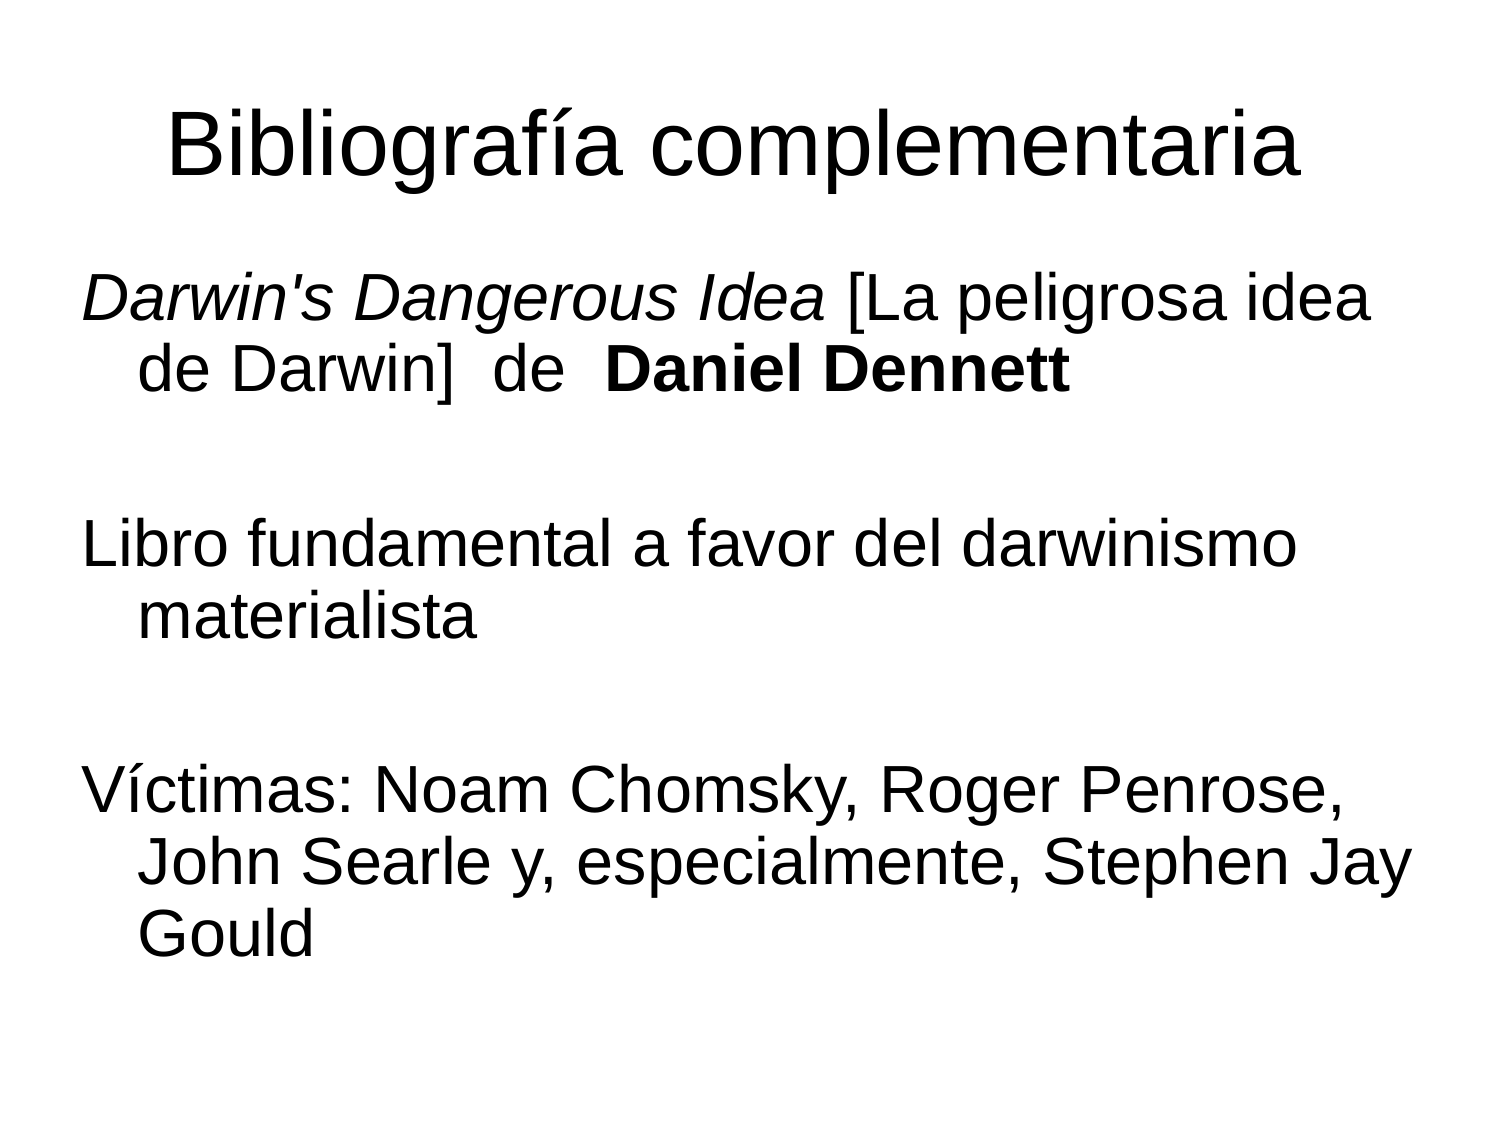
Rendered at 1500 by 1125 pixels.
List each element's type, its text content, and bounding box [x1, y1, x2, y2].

text_box Darwin's Dangerous Idea [La peligrosa idea de Darwin] de Daniel Dennett Libro fundamental a favor del darwinismo materialista Víctimas: Noam Chomsky, Roger Penrose, John Searle y, especialmente, Stephen Jay Gould [74, 262, 1425, 973]
title Bibliografía complementaria [74, 14, 1426, 263]
